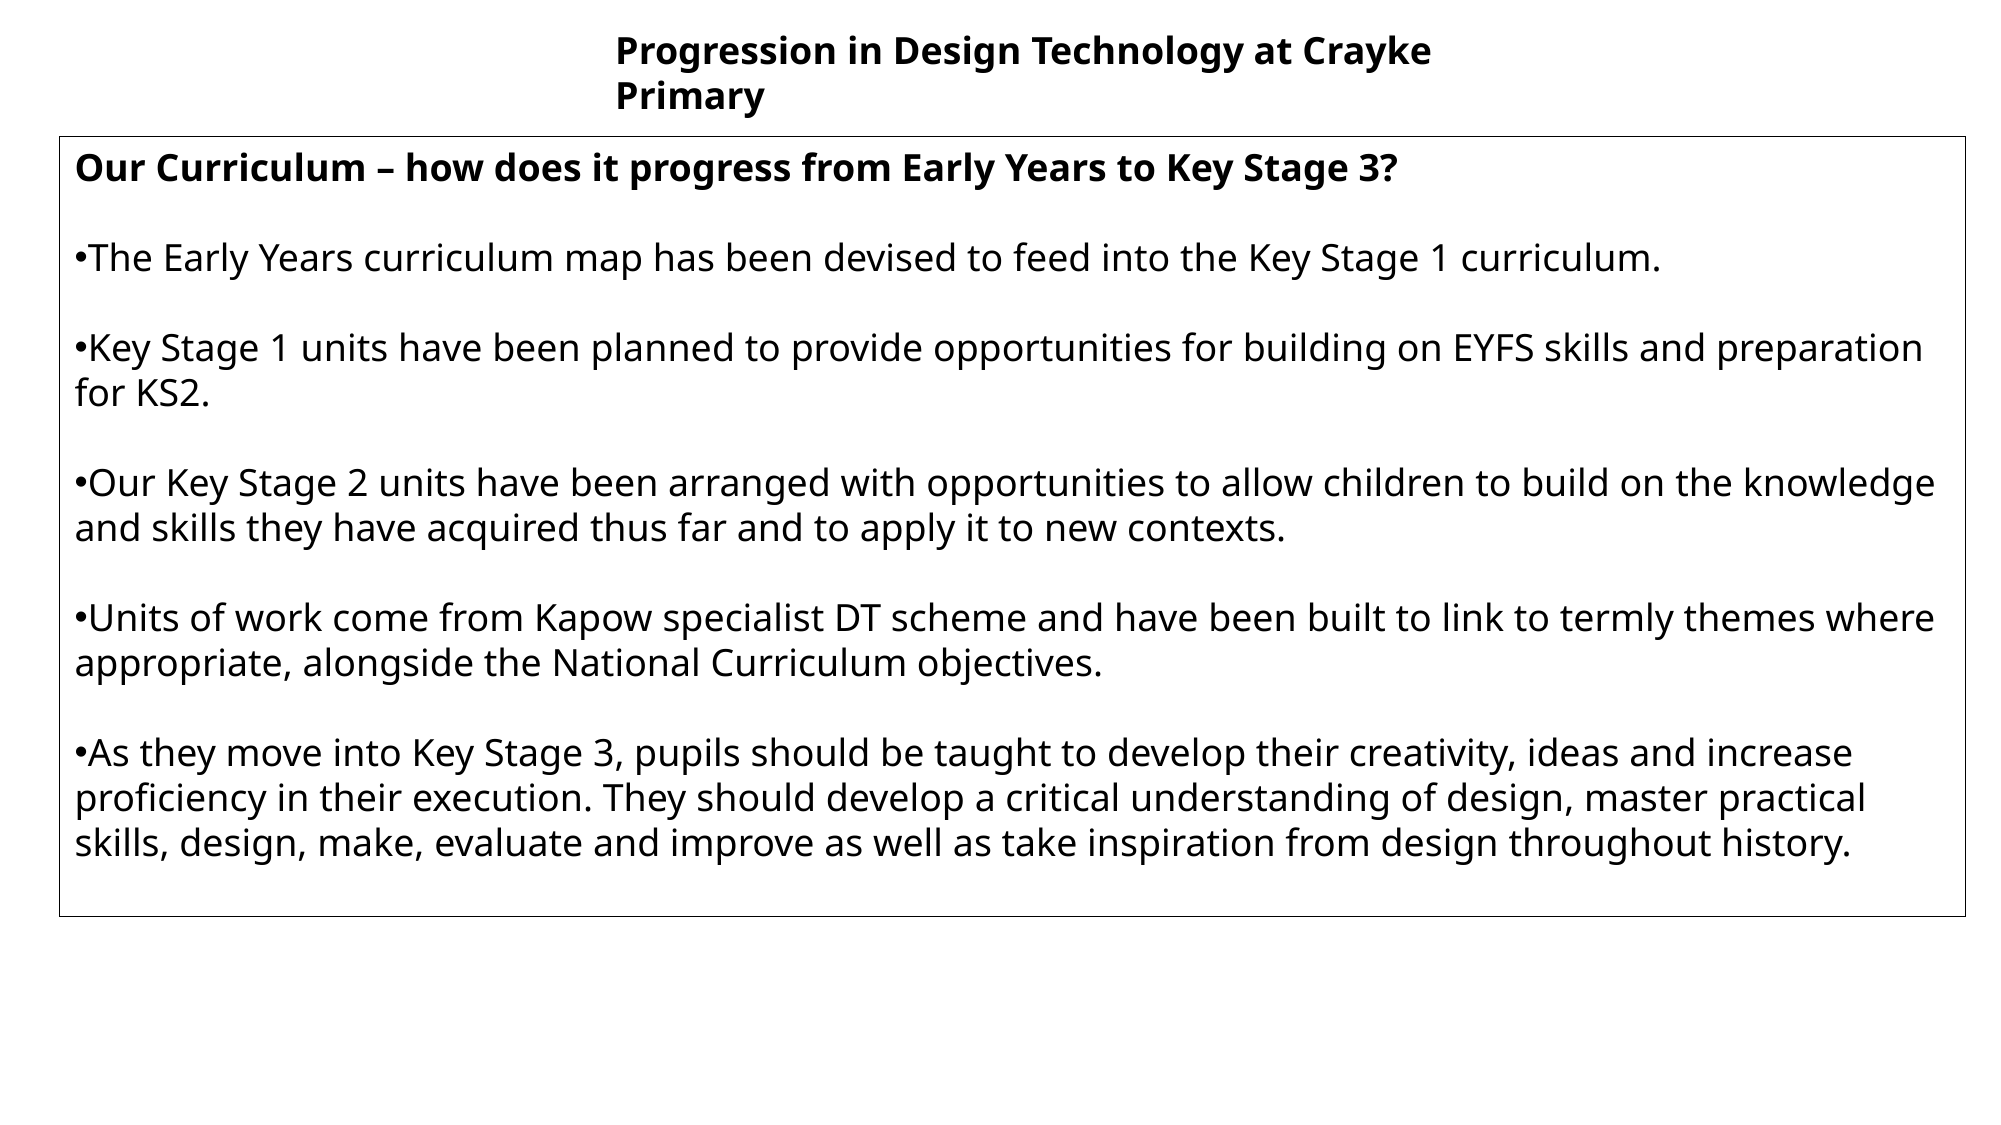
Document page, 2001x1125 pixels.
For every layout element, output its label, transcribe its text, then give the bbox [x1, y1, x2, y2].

text_box Progression in Design Technology at Crayke Primary [600, 19, 1601, 125]
text_box Our Curriculum – how does it progress from Early Years to Key Stage 3? The Early Years curriculum map has been devised to feed into the Key Stage 1 curriculum. Key Stage 1 units have been planned to provide opportunities for building on EYFS skills and preparation for KS2. Our Key Stage 2 units have been arranged with opportunities to allow children to build on the knowledge and skills they have acquired thus far and to apply it to new contexts. Units of work come from Kapow specialist DT scheme and have been built to link to termly themes where appropriate, alongside the National Curriculum objectives. As they move into Key Stage 3, pupils should be taught to develop their creativity, ideas and increase proficiency in their execution. They should develop a critical understanding of design, master practical skills, design, make, evaluate and improve as well as take inspiration from design throughout history. [59, 136, 1966, 917]
